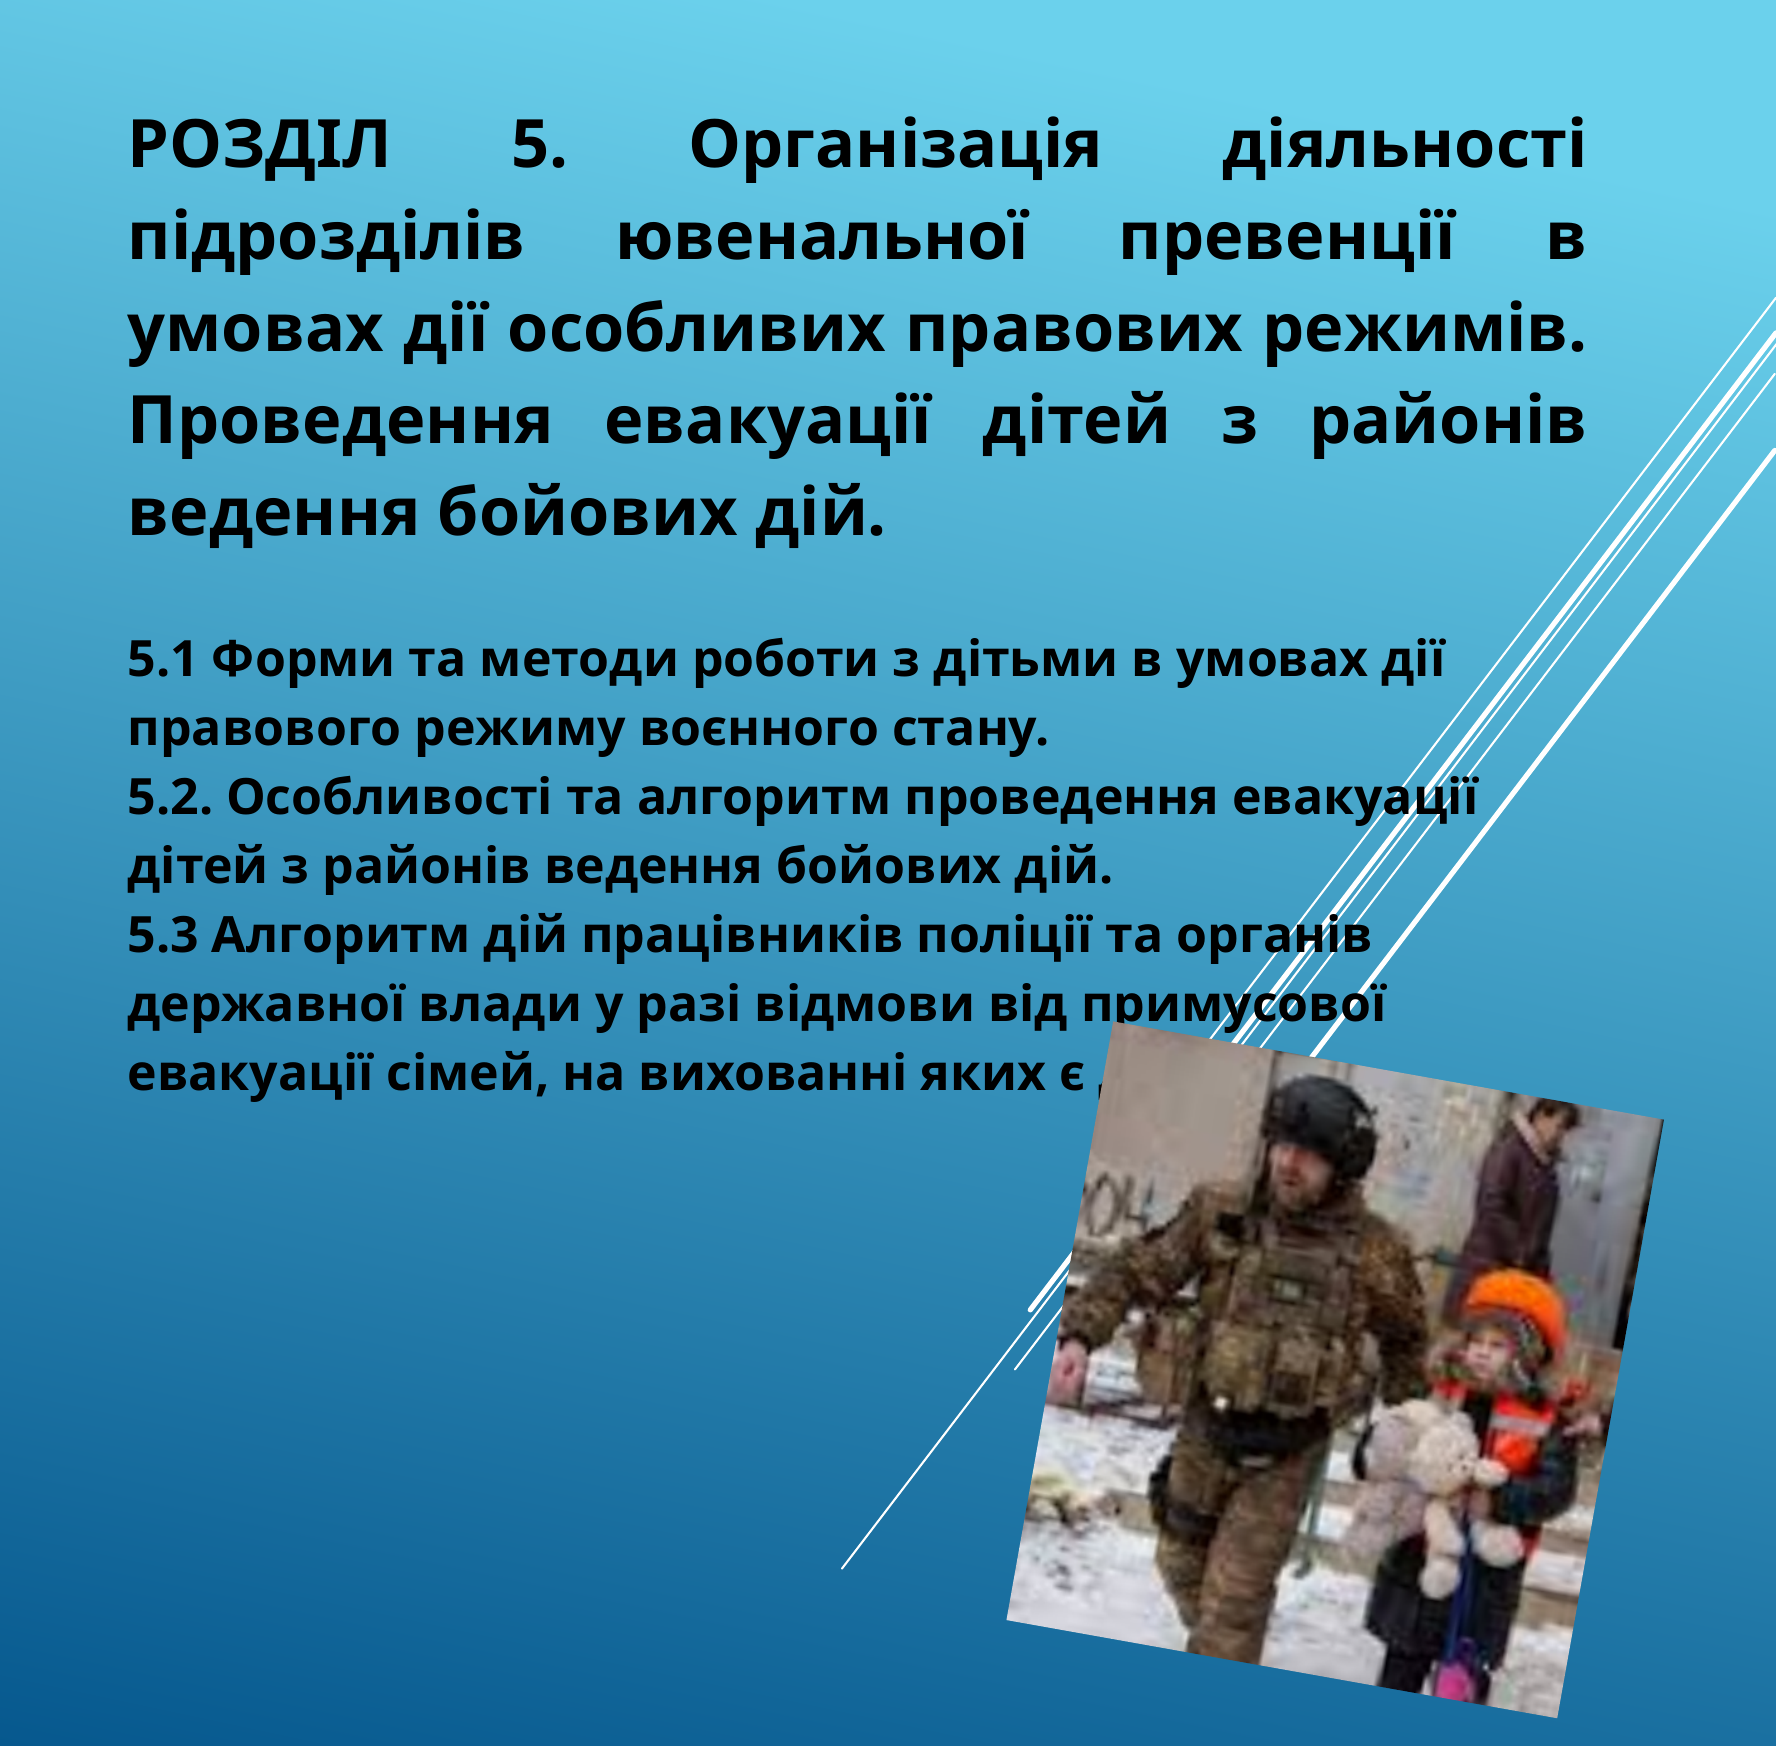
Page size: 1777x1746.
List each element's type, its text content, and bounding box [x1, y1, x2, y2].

picture [1006, 1021, 1664, 1719]
text_box РОЗДІЛ 5. Організація діяльності підрозділів ювенальної превенції в умовах дії особливих правових режимів. Проведення евакуації дітей з районів ведення бойових дій. 5.1 Форми та методи роботи з дітьми в умовах дії правового режиму воєнного стану. 5.2. Особливості та алгоритм проведення евакуації дітей з районів ведення бойових дій. 5.3 Алгоритм дій працівників поліції та органів державної влади у разі відмови від примусової евакуації сімей, на вихованні яких є діти. [112, 81, 1604, 1108]
